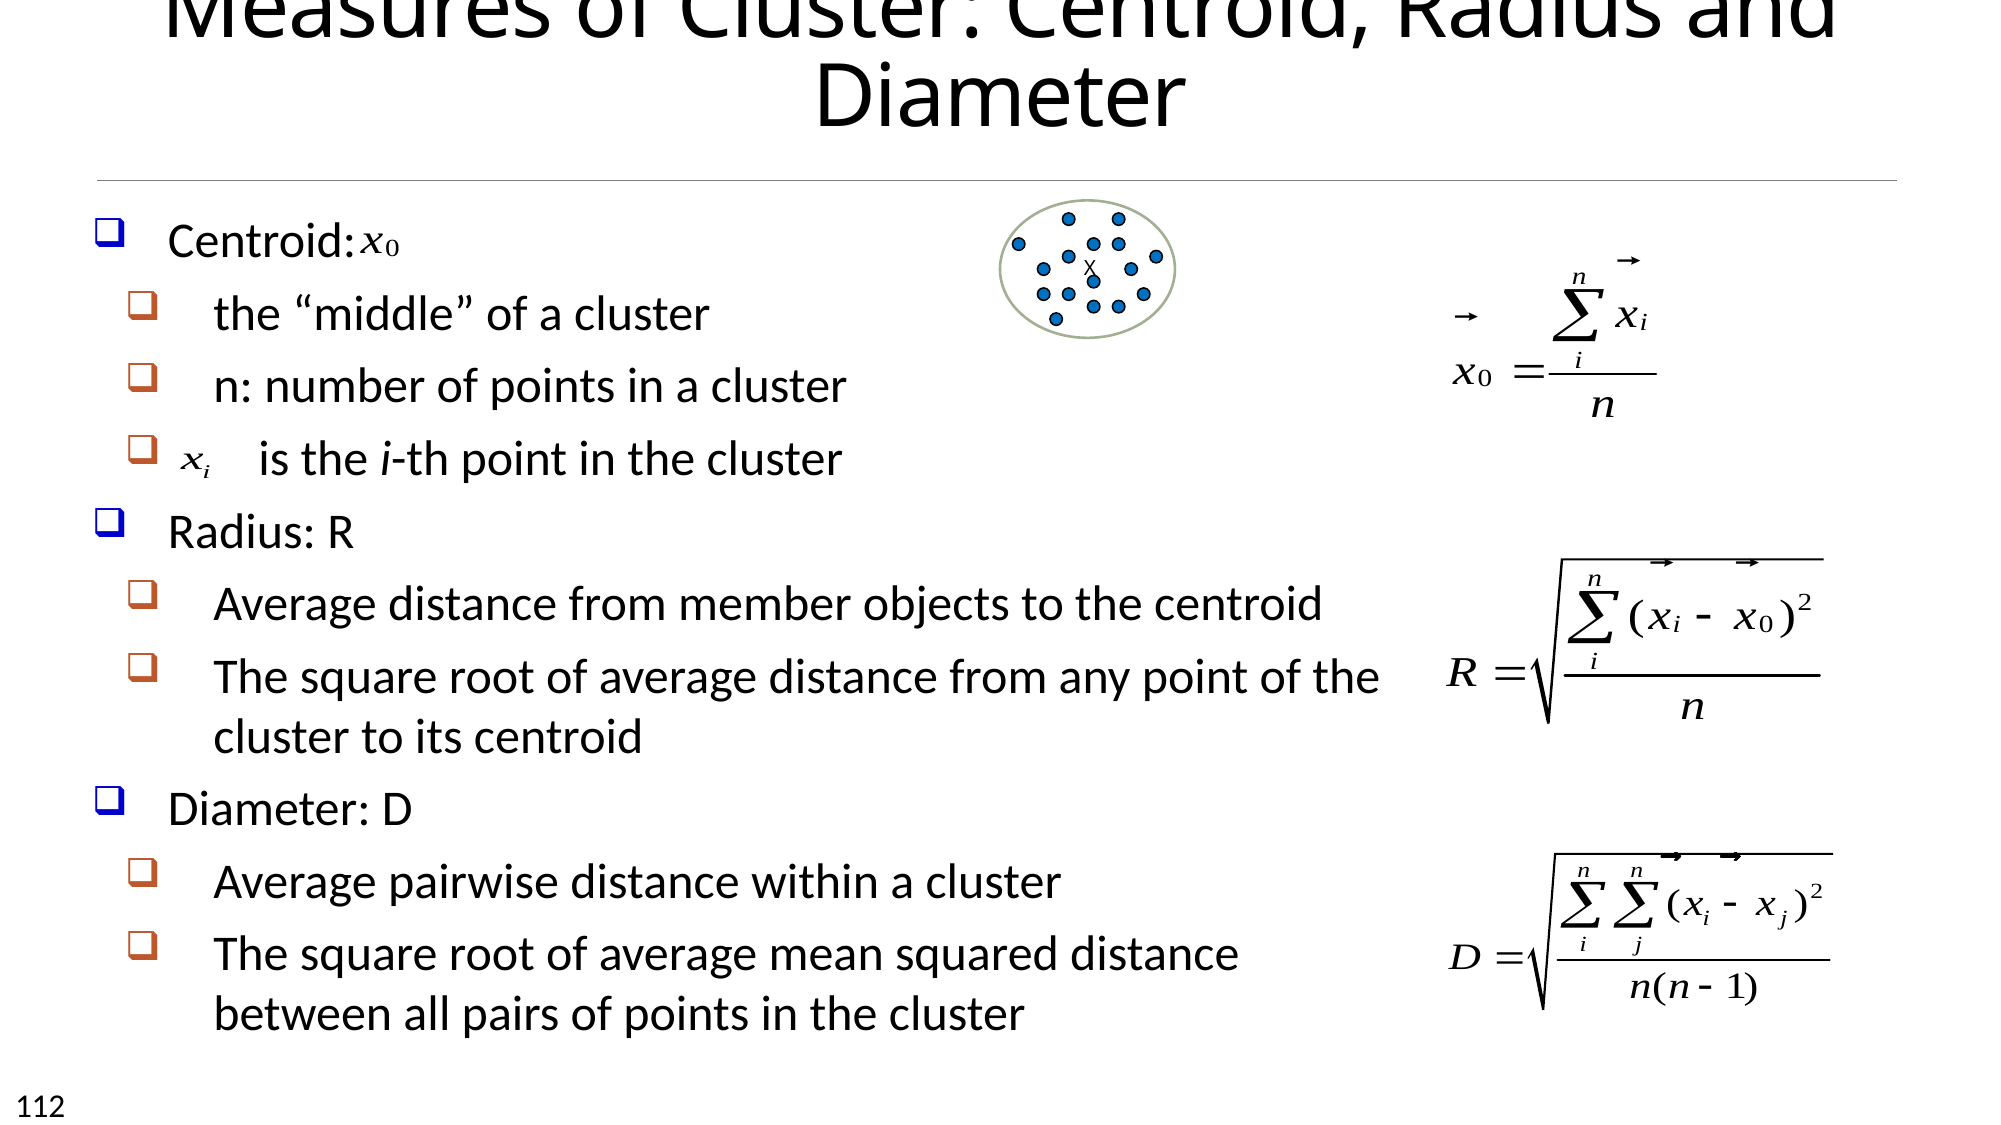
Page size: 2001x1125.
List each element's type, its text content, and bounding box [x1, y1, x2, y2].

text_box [1440, 844, 1842, 1017]
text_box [1436, 547, 1836, 733]
list Centroid: the “middle” of a cluster n: number of points in a cluster is the i-th point in the cluster Radius: R Average distance from member objects to the centroid The square root of average distance from any point of the cluster to its centroid Diameter: D Average pairwise distance within a cluster The square root of average mean squared distance between all pairs of points in the cluster [77, 200, 1441, 1043]
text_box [350, 203, 411, 265]
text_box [170, 429, 227, 487]
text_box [999, 199, 1176, 339]
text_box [1442, 256, 1668, 428]
title Measures of Cluster: Centroid, Radius and Diameter [0, 7, 2000, 152]
